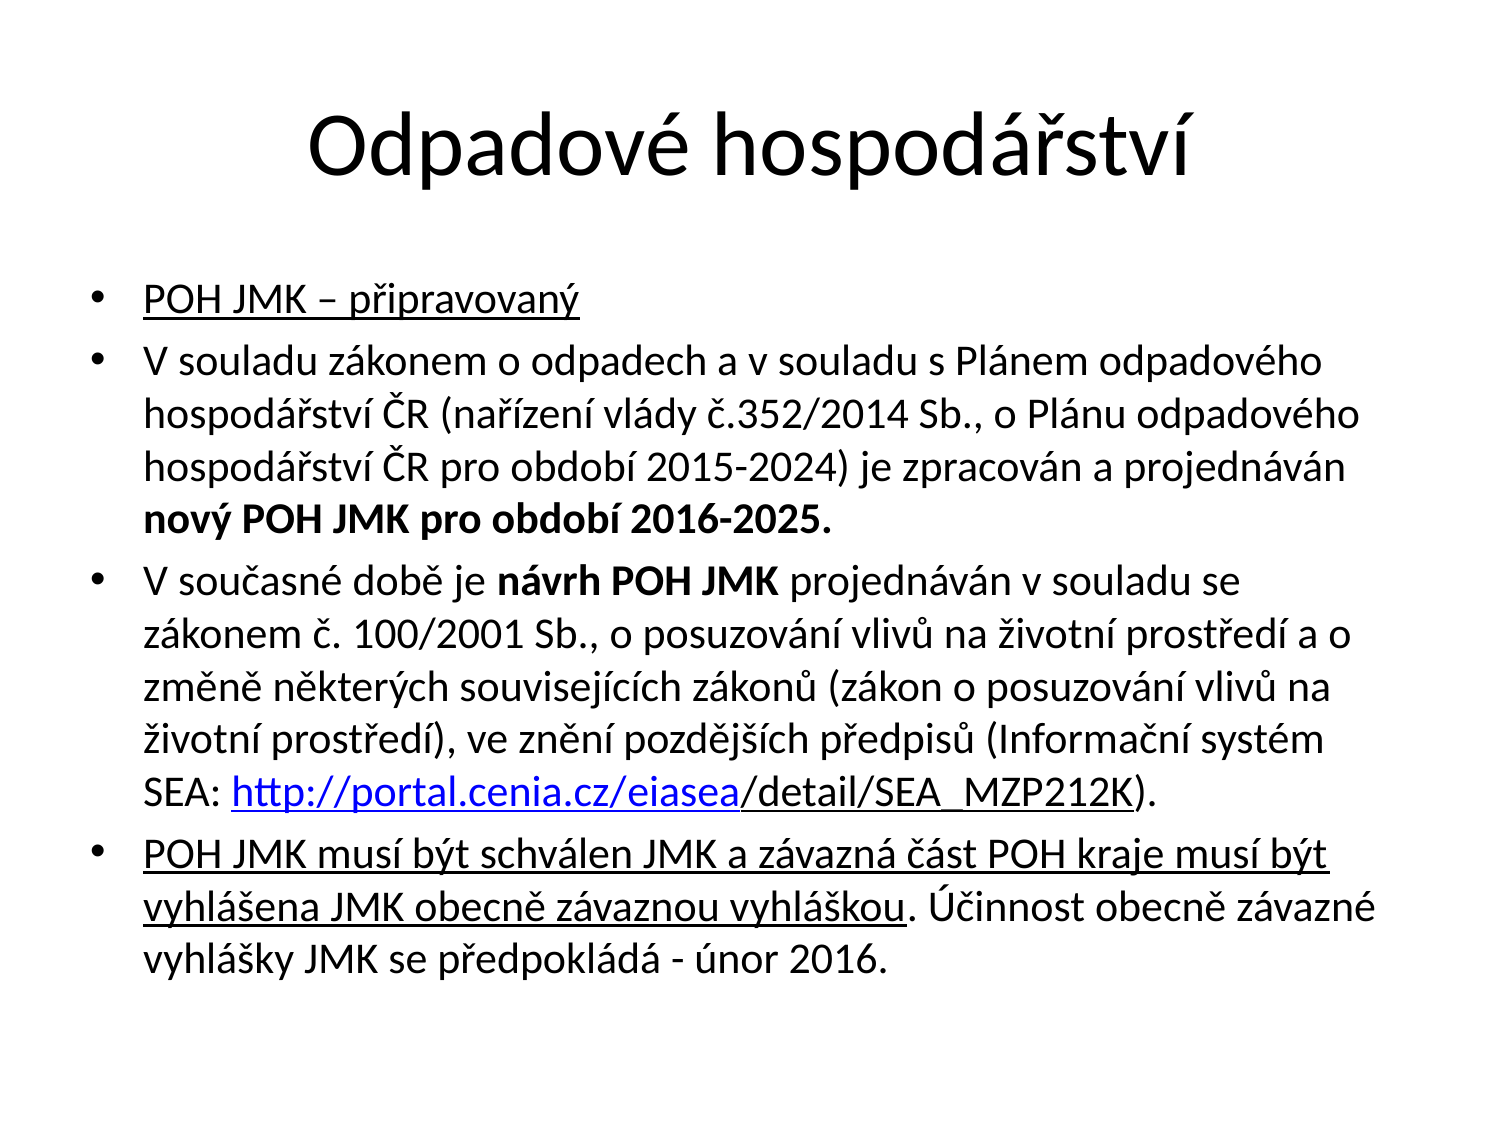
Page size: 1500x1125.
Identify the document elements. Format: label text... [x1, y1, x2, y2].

title Odpadové hospodářství [75, 45, 1425, 233]
list POH JMK – připravovaný V souladu zákonem o odpadech a v souladu s Plánem odpadového hospodářství ČR (nařízení vlády č.352/2014 Sb., o Plánu odpadového hospodářství ČR pro období 2015-2024) je zpracován a projednáván nový POH JMK pro období 2016-2025. V současné době je návrh POH JMK projednáván v souladu se zákonem č. 100/2001 Sb., o posuzování vlivů na životní prostředí a o změně některých souvisejících zákonů (zákon o posuzování vlivů na životní prostředí), ve znění pozdějších předpisů (Informační systém SEA: http://portal.cenia.cz/eiasea/detail/SEA_MZP212K). POH JMK musí být schválen JMK a závazná část POH kraje musí být vyhlášena JMK obecně závaznou vyhláškou. Účinnost obecně závazné vyhlášky JMK se předpokládá - únor 2016. [75, 262, 1425, 1005]
